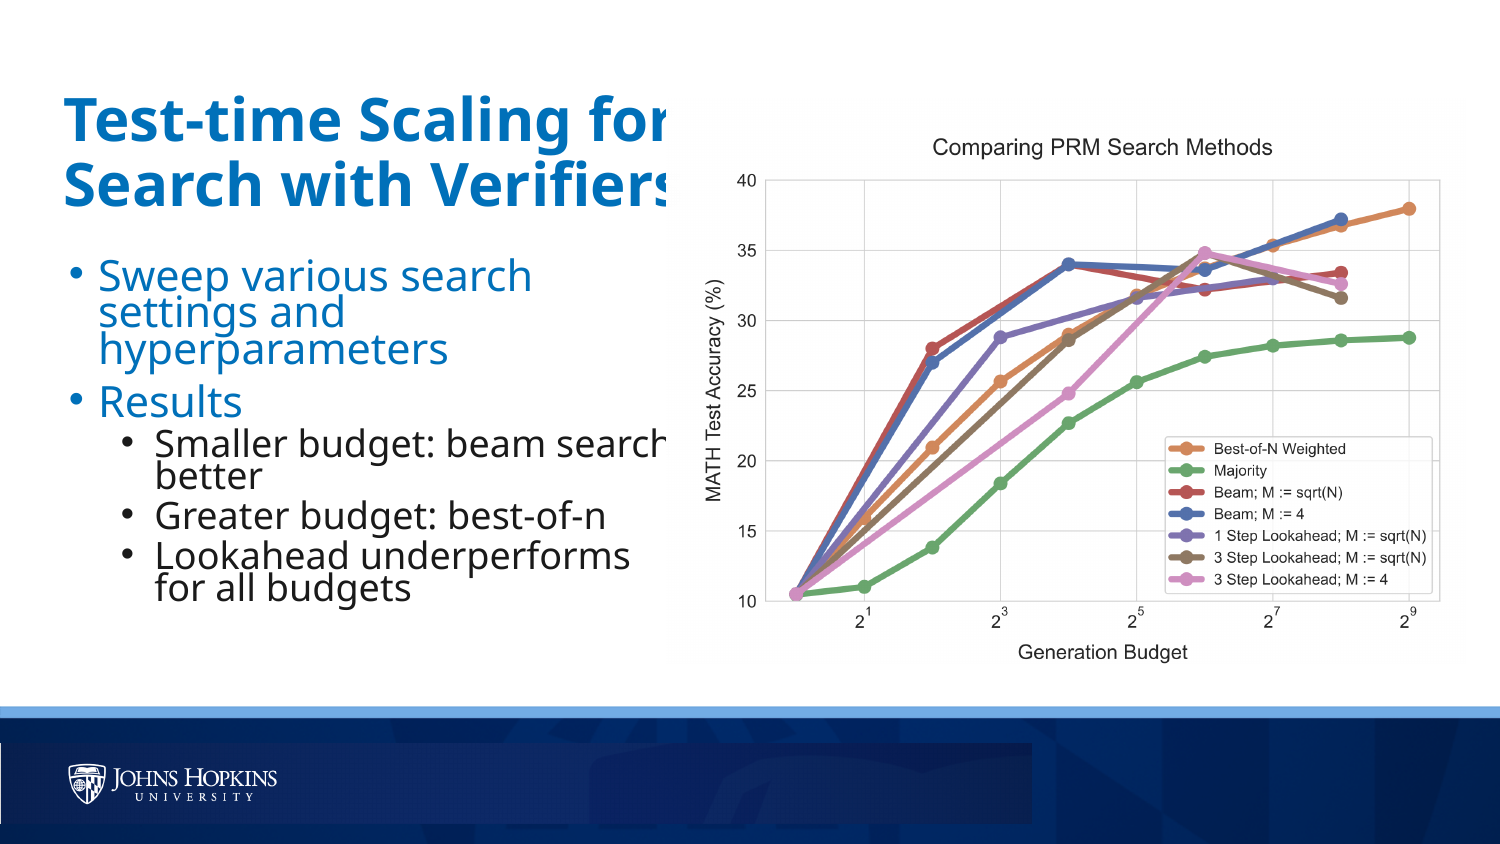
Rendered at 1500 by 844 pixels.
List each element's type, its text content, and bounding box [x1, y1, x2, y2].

title Test-time Scaling for Search with Verifiers [52, 42, 696, 225]
picture [0, 0, 1500, 844]
list Sweep various search settings and hyperparameters Results Smaller budget: beam search better Greater budget: best-of-n Lookahead underperforms for all budgets [57, 257, 687, 694]
